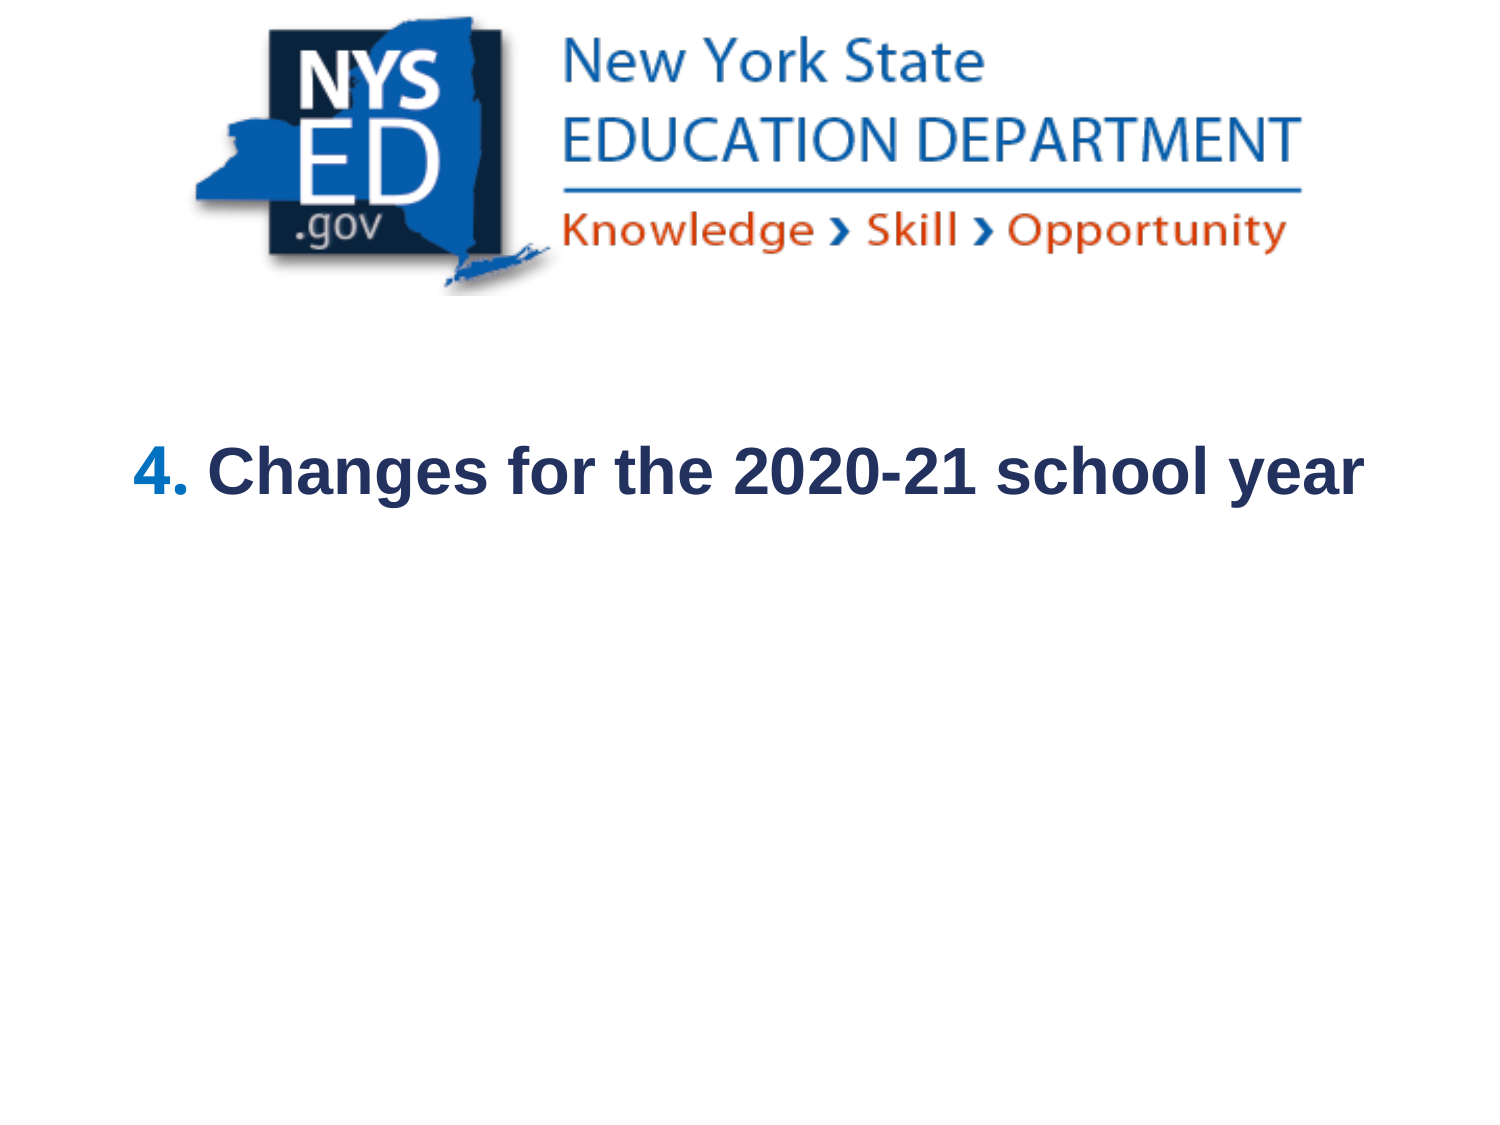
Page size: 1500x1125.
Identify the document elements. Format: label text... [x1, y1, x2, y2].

title 4. Changes for the 2020-21 school year [112, 425, 1388, 667]
picture [182, 7, 1316, 296]
